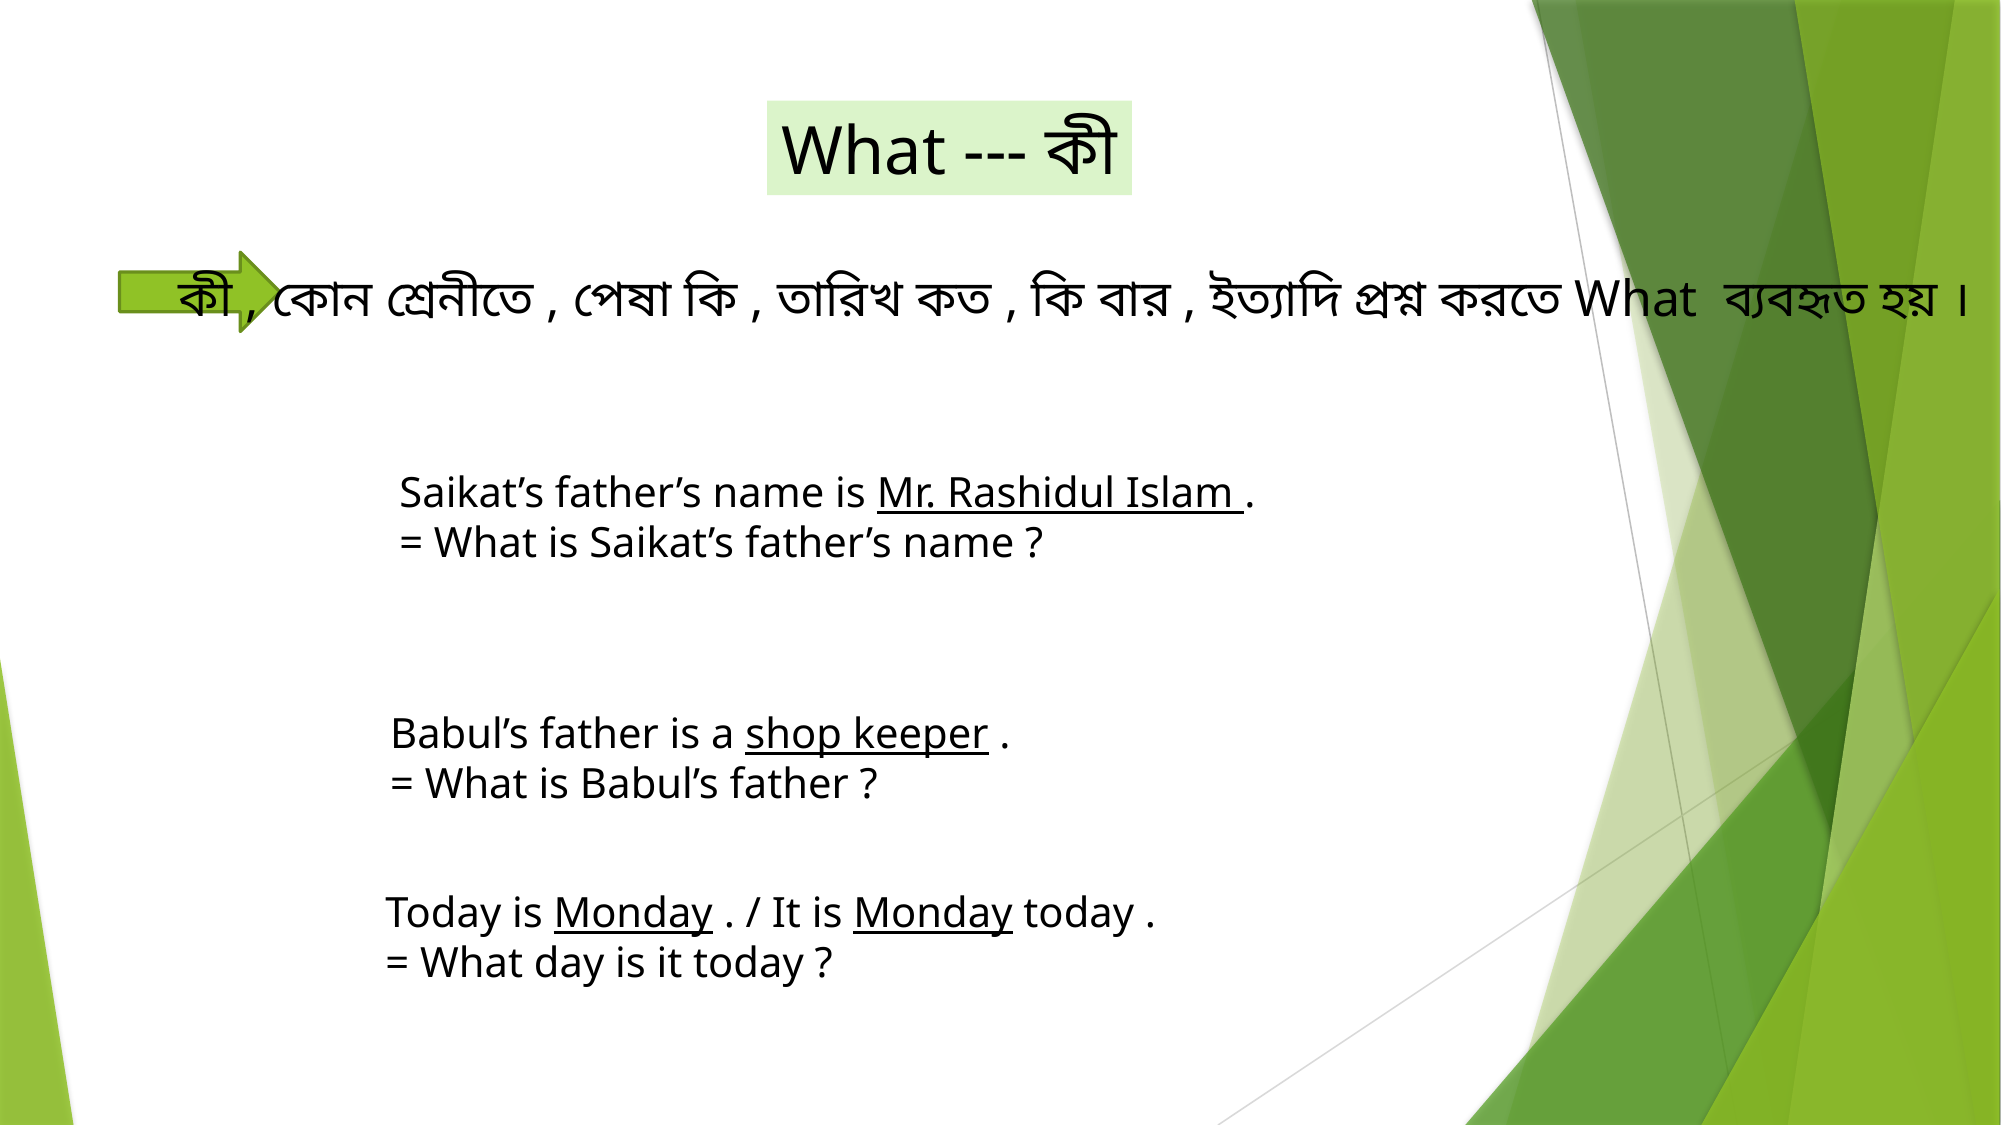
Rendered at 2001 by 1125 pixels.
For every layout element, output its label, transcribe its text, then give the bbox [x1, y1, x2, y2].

text_box Babul’s father is a shop keeper . = What is Babul’s father ? [375, 699, 1026, 815]
text_box কী , কোন শ্রেনীতে , পেষা কি , তারিখ কত , কি বার , ইত্যাদি প্রশ্ন করতে What ব্যবহৃত হয় । [164, 258, 2000, 334]
text_box [117, 270, 164, 314]
text_box Saikat’s father’s name is Mr. Rashidul Islam . = What is Saikat’s father’s name ? [384, 458, 1271, 574]
text_box [238, 250, 249, 258]
text_box Today is Monday . / It is Monday today . = What day is it today ? [370, 878, 1172, 993]
text_box What --- কী [767, 100, 1132, 196]
